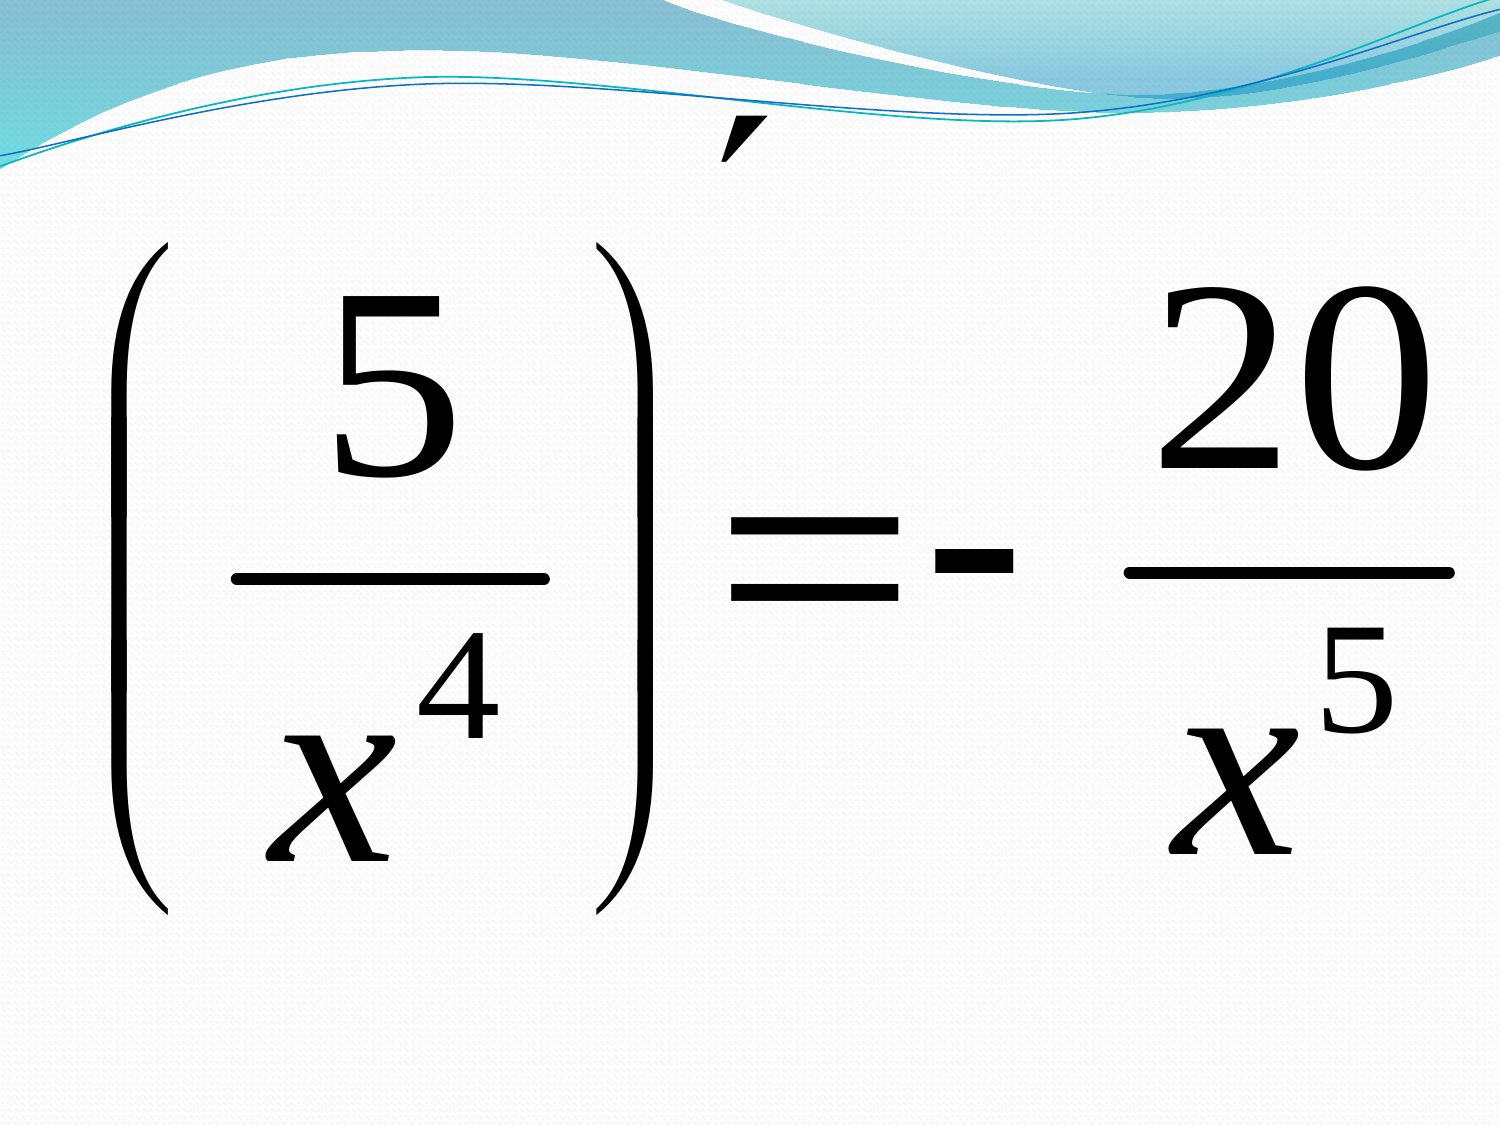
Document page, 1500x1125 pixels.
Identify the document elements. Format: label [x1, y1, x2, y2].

text_box [52, 77, 800, 967]
text_box [656, 207, 1500, 915]
